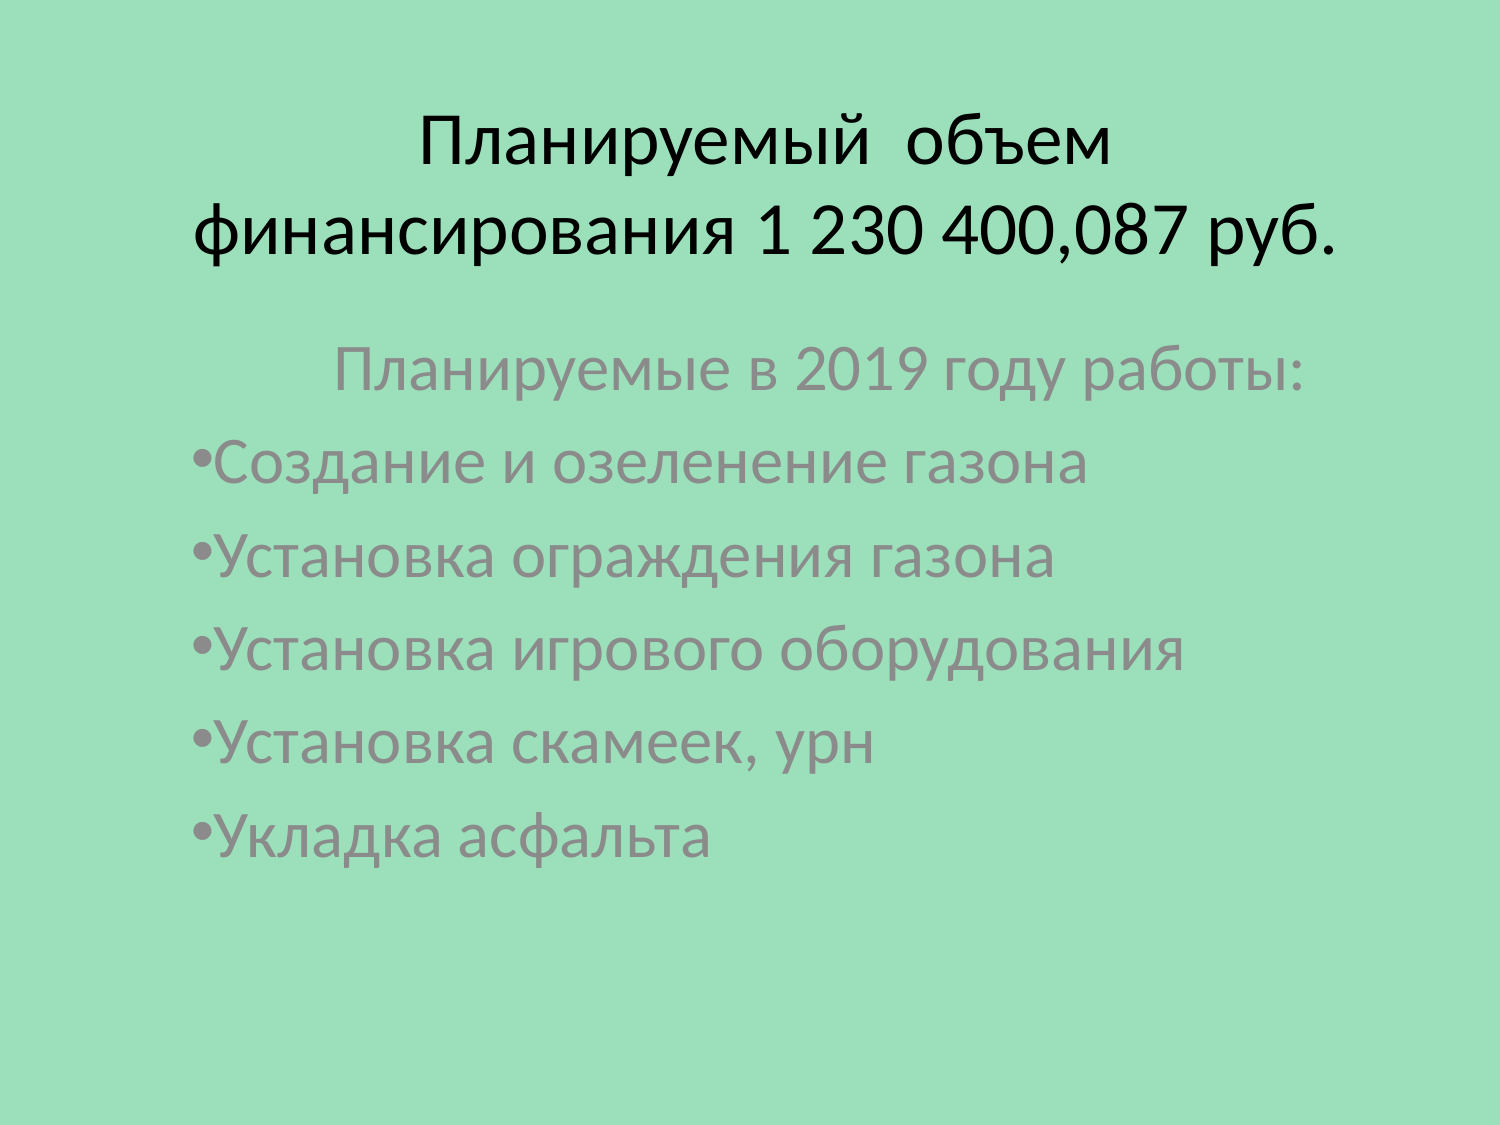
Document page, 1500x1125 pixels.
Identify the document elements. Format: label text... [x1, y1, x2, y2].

subtitle Планируемые в 2019 году работы: Создание и озеленение газона Установка ограждения газона Установка игрового оборудования Установка скамеек, урн Укладка асфальта [175, 316, 1465, 973]
title Планируемый объем финансирования 1 230 400,087 руб. [128, 58, 1404, 300]
